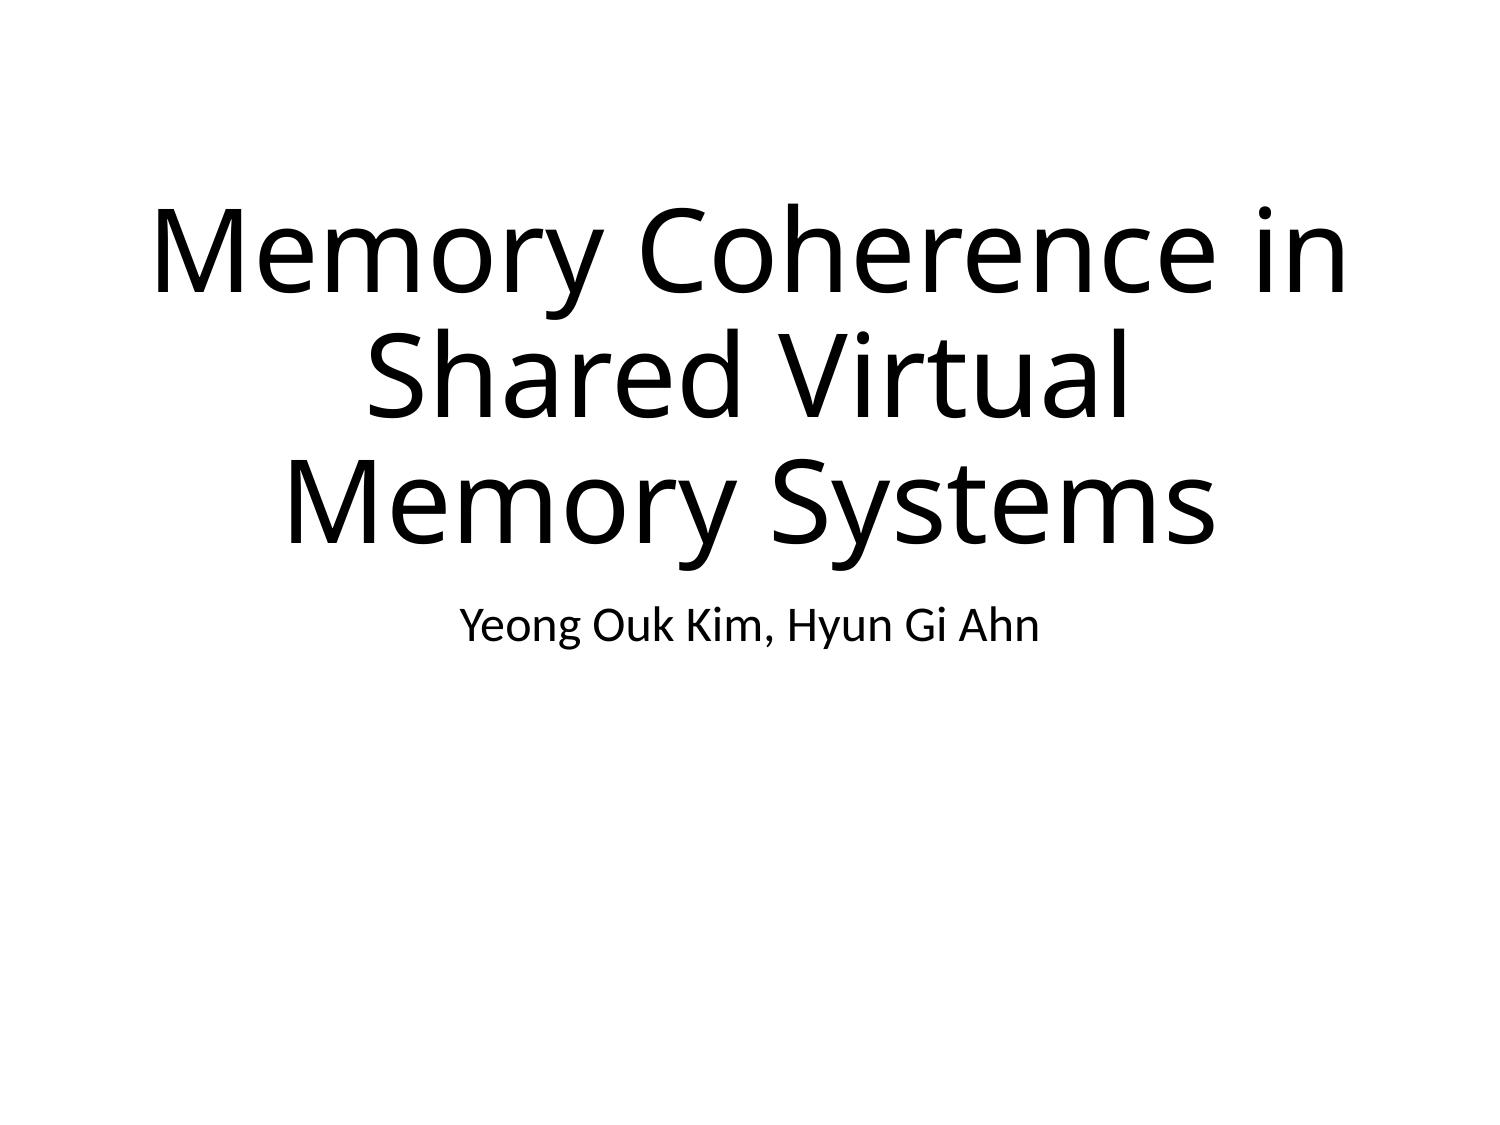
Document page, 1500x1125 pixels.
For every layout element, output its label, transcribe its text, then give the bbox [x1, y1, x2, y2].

title Memory Coherence in Shared Virtual Memory Systems [112, 184, 1388, 576]
subtitle Yeong Ouk Kim, Hyun Gi Ahn [187, 590, 1313, 863]
